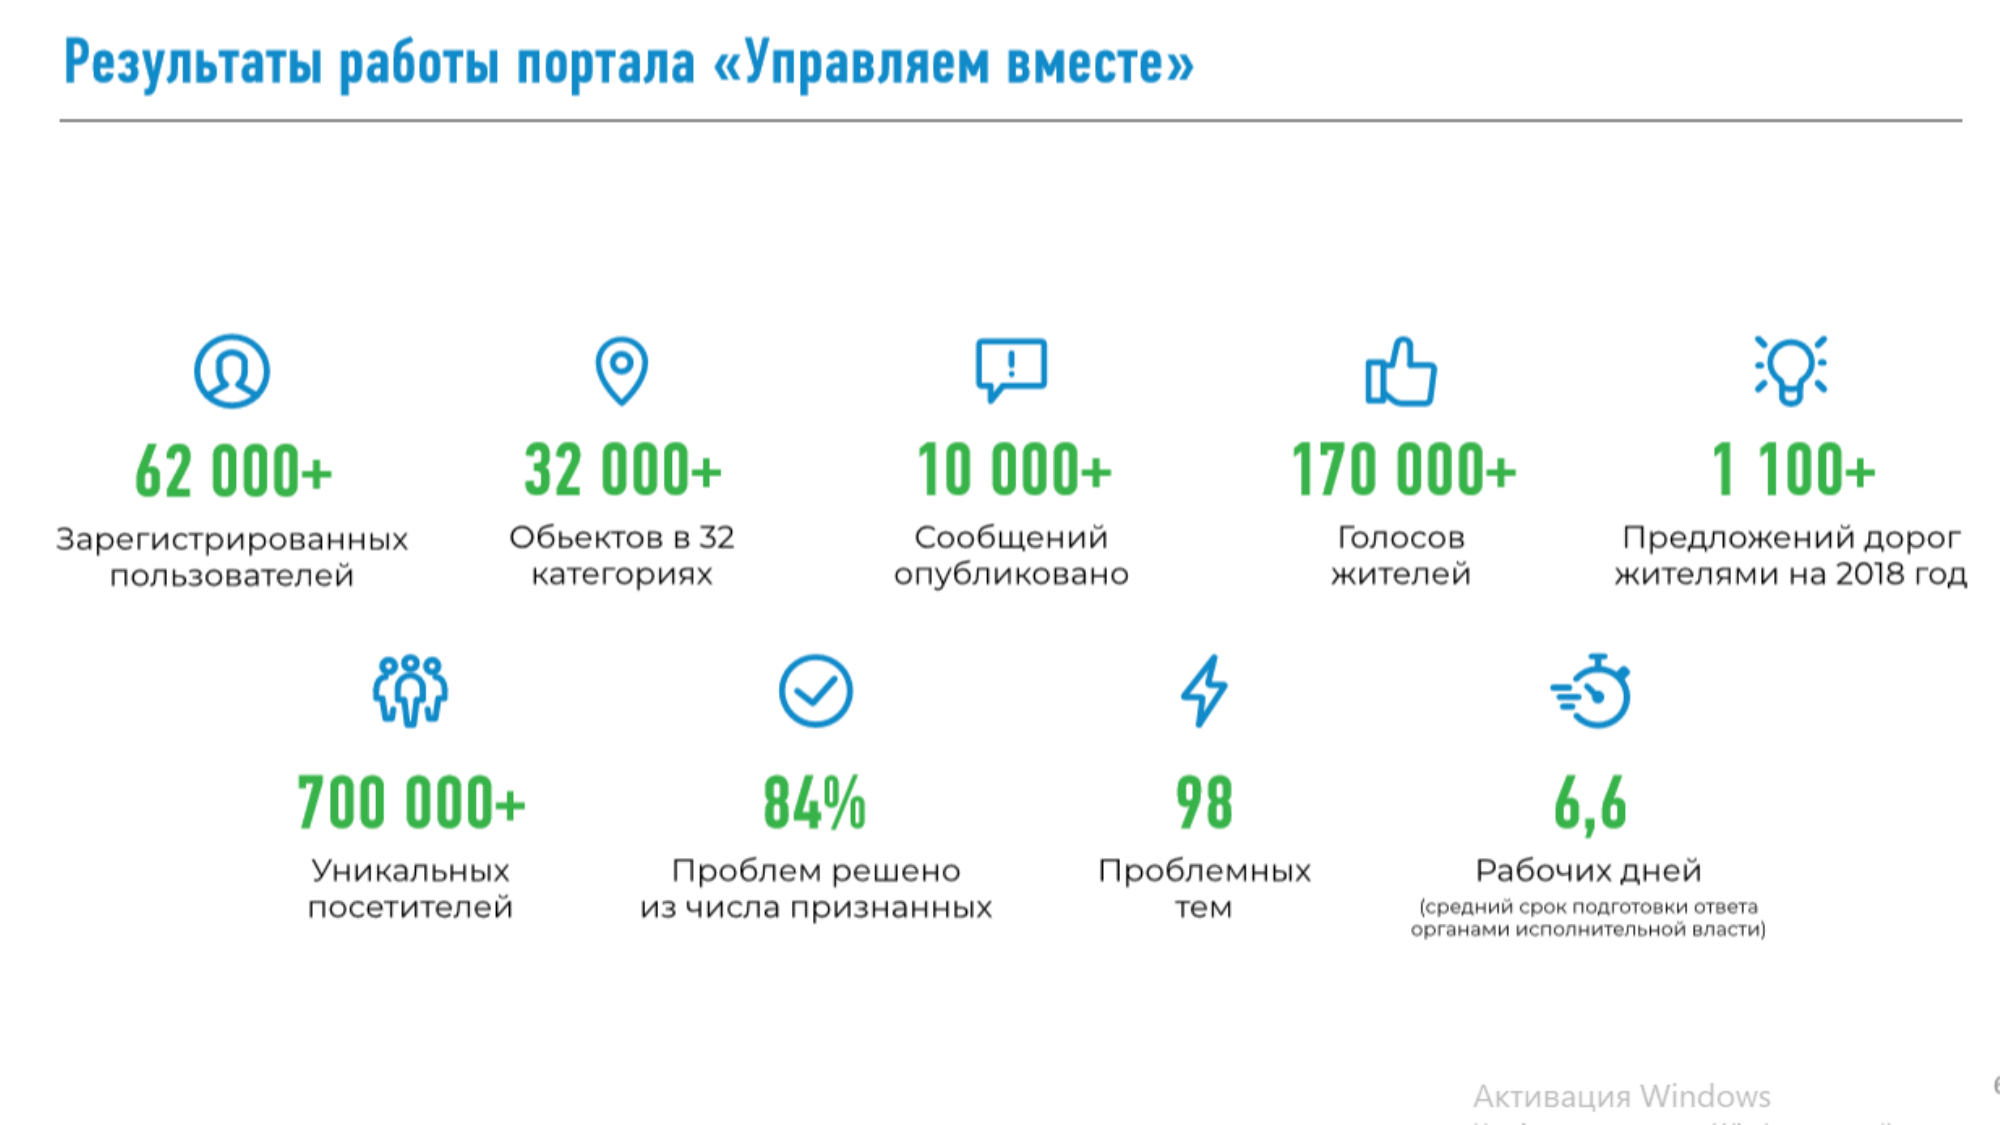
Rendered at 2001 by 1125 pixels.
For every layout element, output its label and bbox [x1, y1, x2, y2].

list [0, 0, 2000, 1125]
